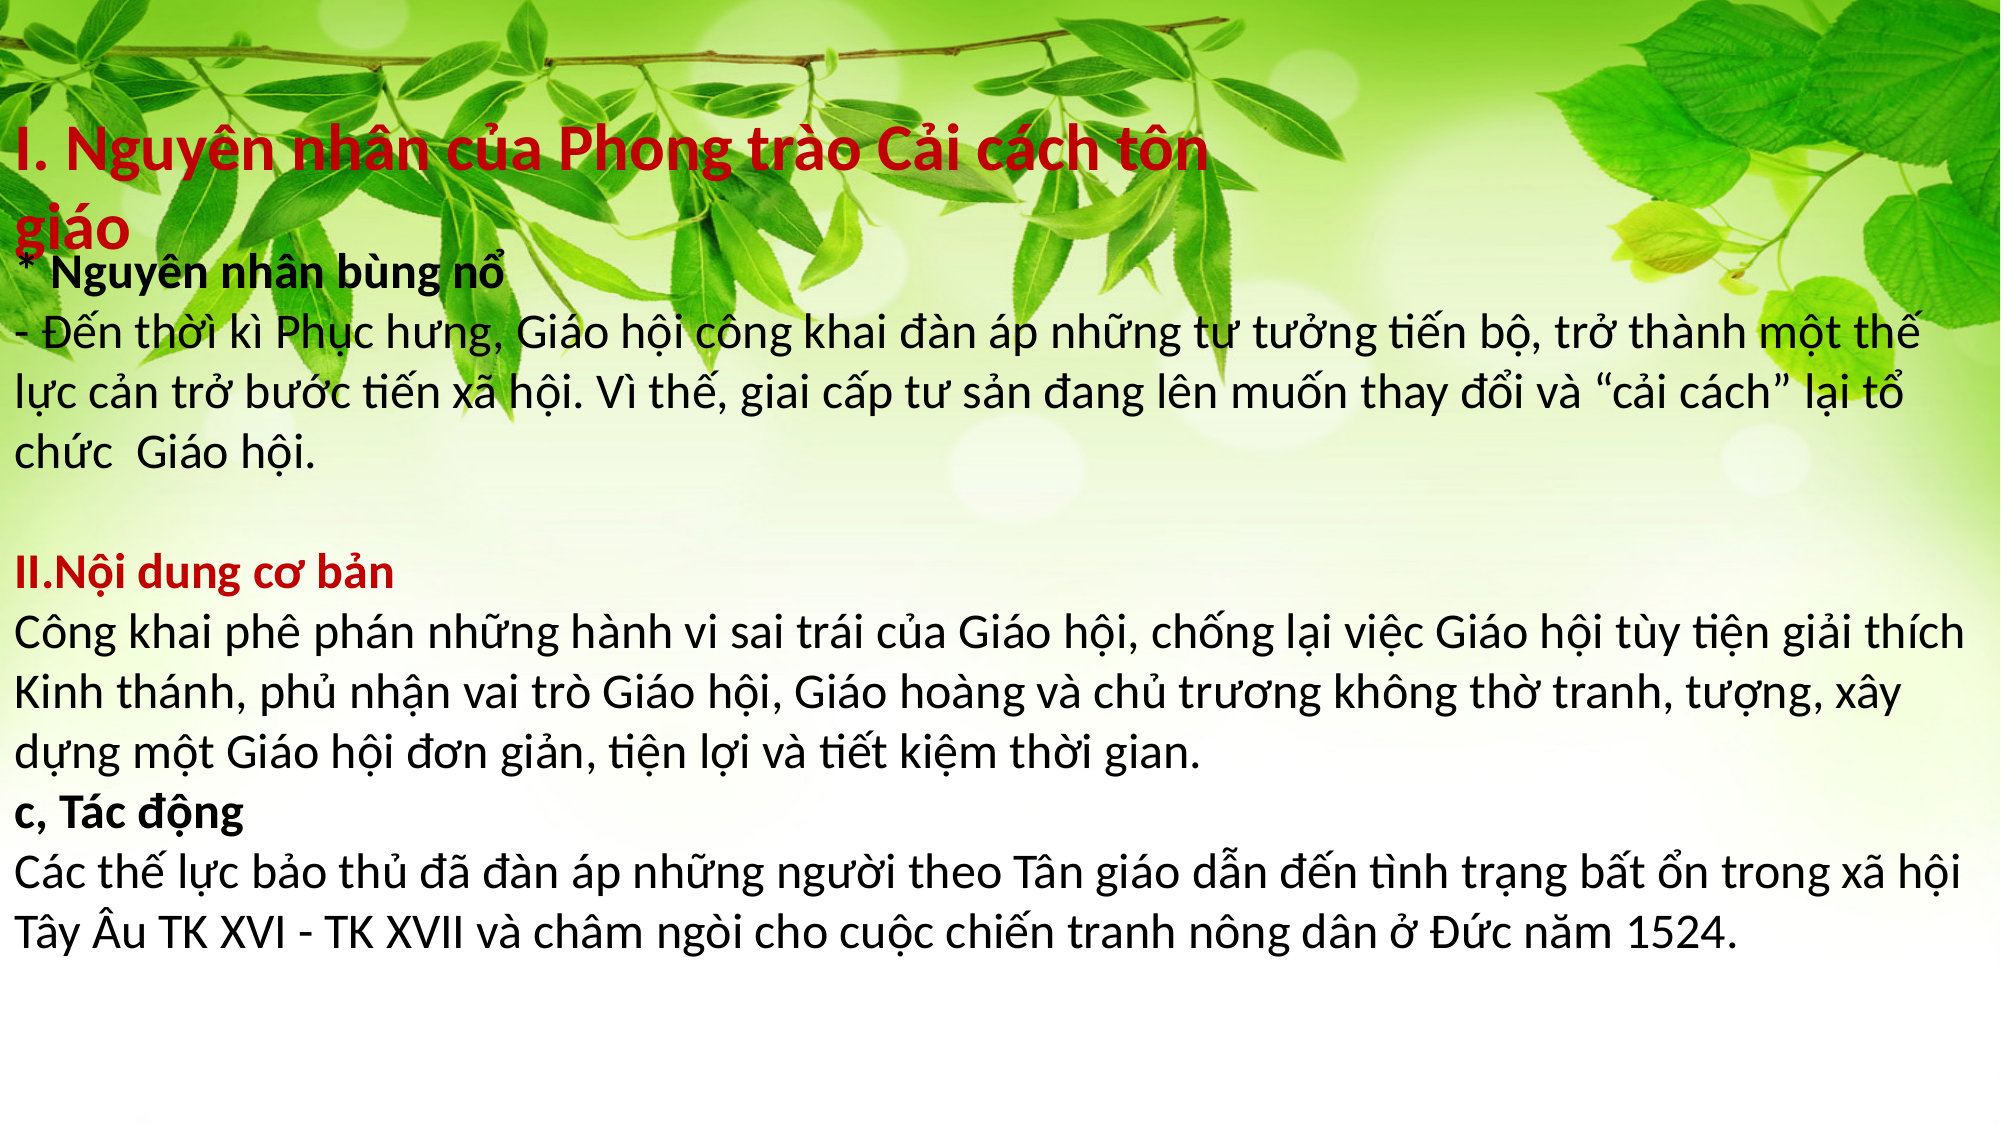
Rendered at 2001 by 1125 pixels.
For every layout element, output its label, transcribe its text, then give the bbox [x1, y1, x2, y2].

picture [0, 0, 2001, 1125]
text_box * Nguyên nhân bùng nổ - Đến thờì kì Phục hưng, Giáo hội công khai đàn áp những tư tưởng tiến bộ, trở thành một thế lực cản trở bước tiến xã hội. Vì thế, giai cấp tư sản đang lên muốn thay đổi và “cải cách” lại tổ chức Giáo hội. II.Nội dung cơ bản Công khai phê phán những hành vi sai trái của Giáo hội, chống lại việc Giáo hội tùy tiện giải thích Kinh thánh, phủ nhận vai trò Giáo hội, Giáo hoàng và chủ trương không thờ tranh, tượng, xây dựng một Giáo hội đơn giản, tiện lợi và tiết kiệm thời gian. c, Tác động Các thế lực bảo thủ đã đàn áp những người theo Tân giáo dẫn đến tình trạng bất ổn trong xã hội Tây Âu TK XVI - TK XVII và châm ngòi cho cuộc chiến tranh nông dân ở Đức năm 1524. [0, 230, 2000, 966]
text_box I. Nguyên nhân của Phong trào Cải cách tôn giáo [0, 96, 1261, 230]
